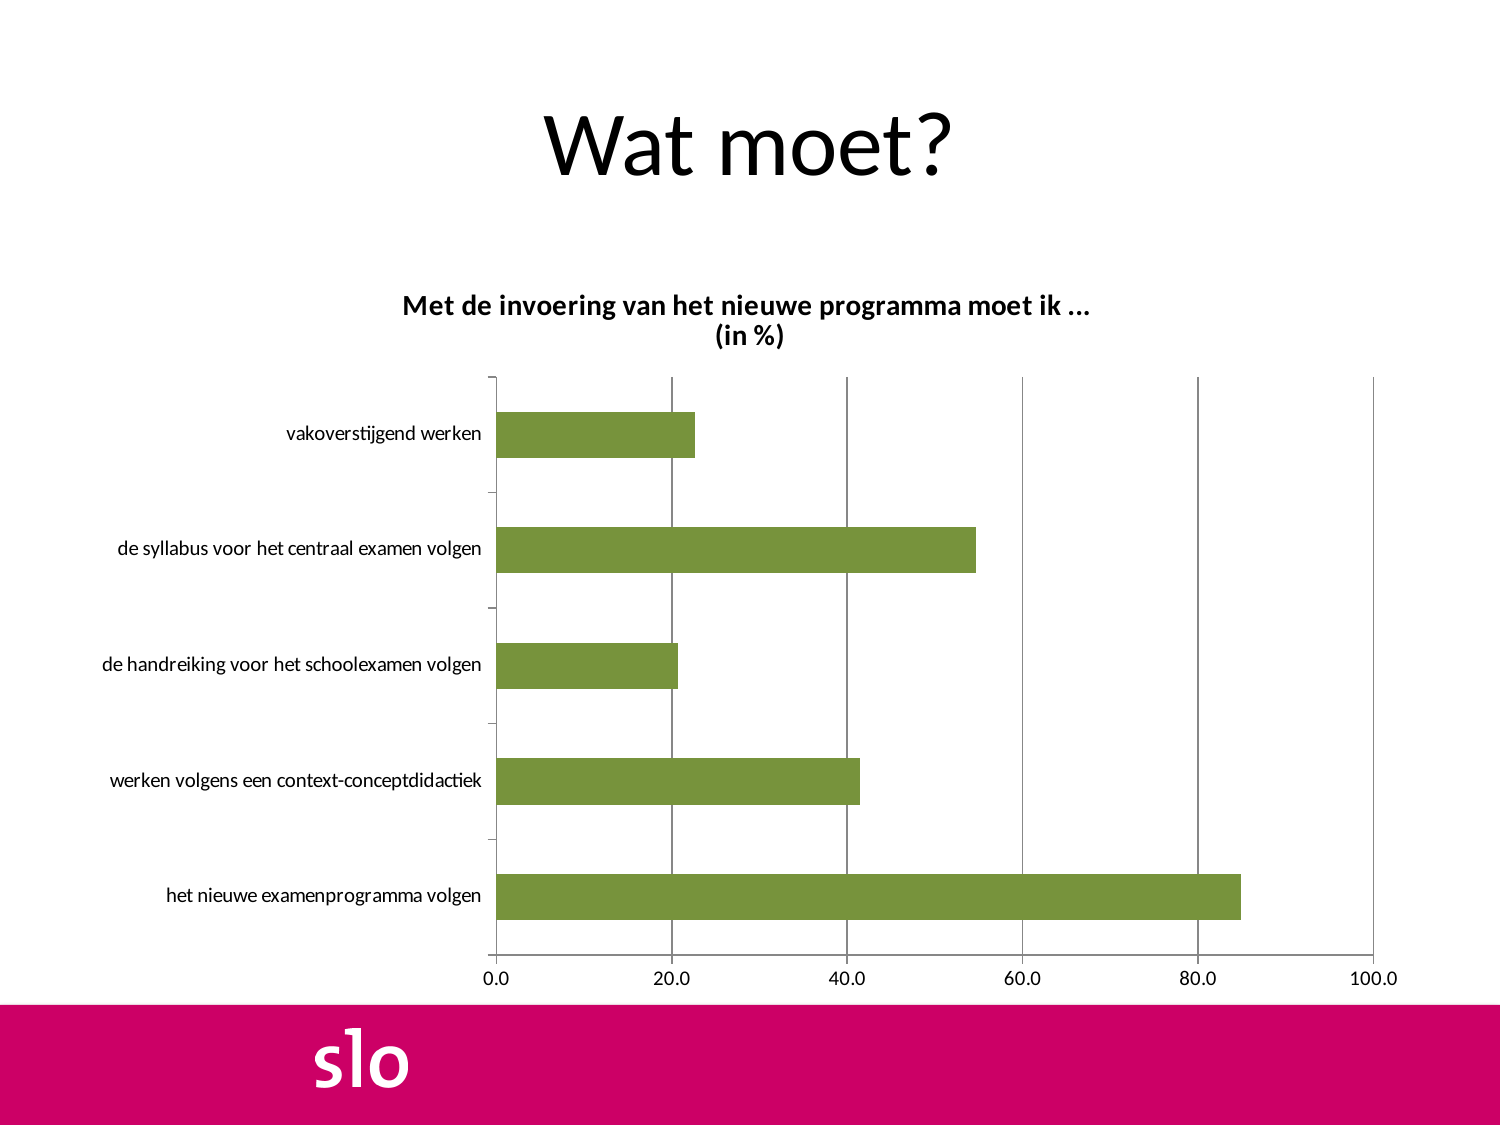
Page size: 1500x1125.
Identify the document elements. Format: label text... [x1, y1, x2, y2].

picture [315, 1028, 408, 1088]
title Wat moet? [75, 45, 1425, 233]
chart [74, 262, 1426, 1006]
